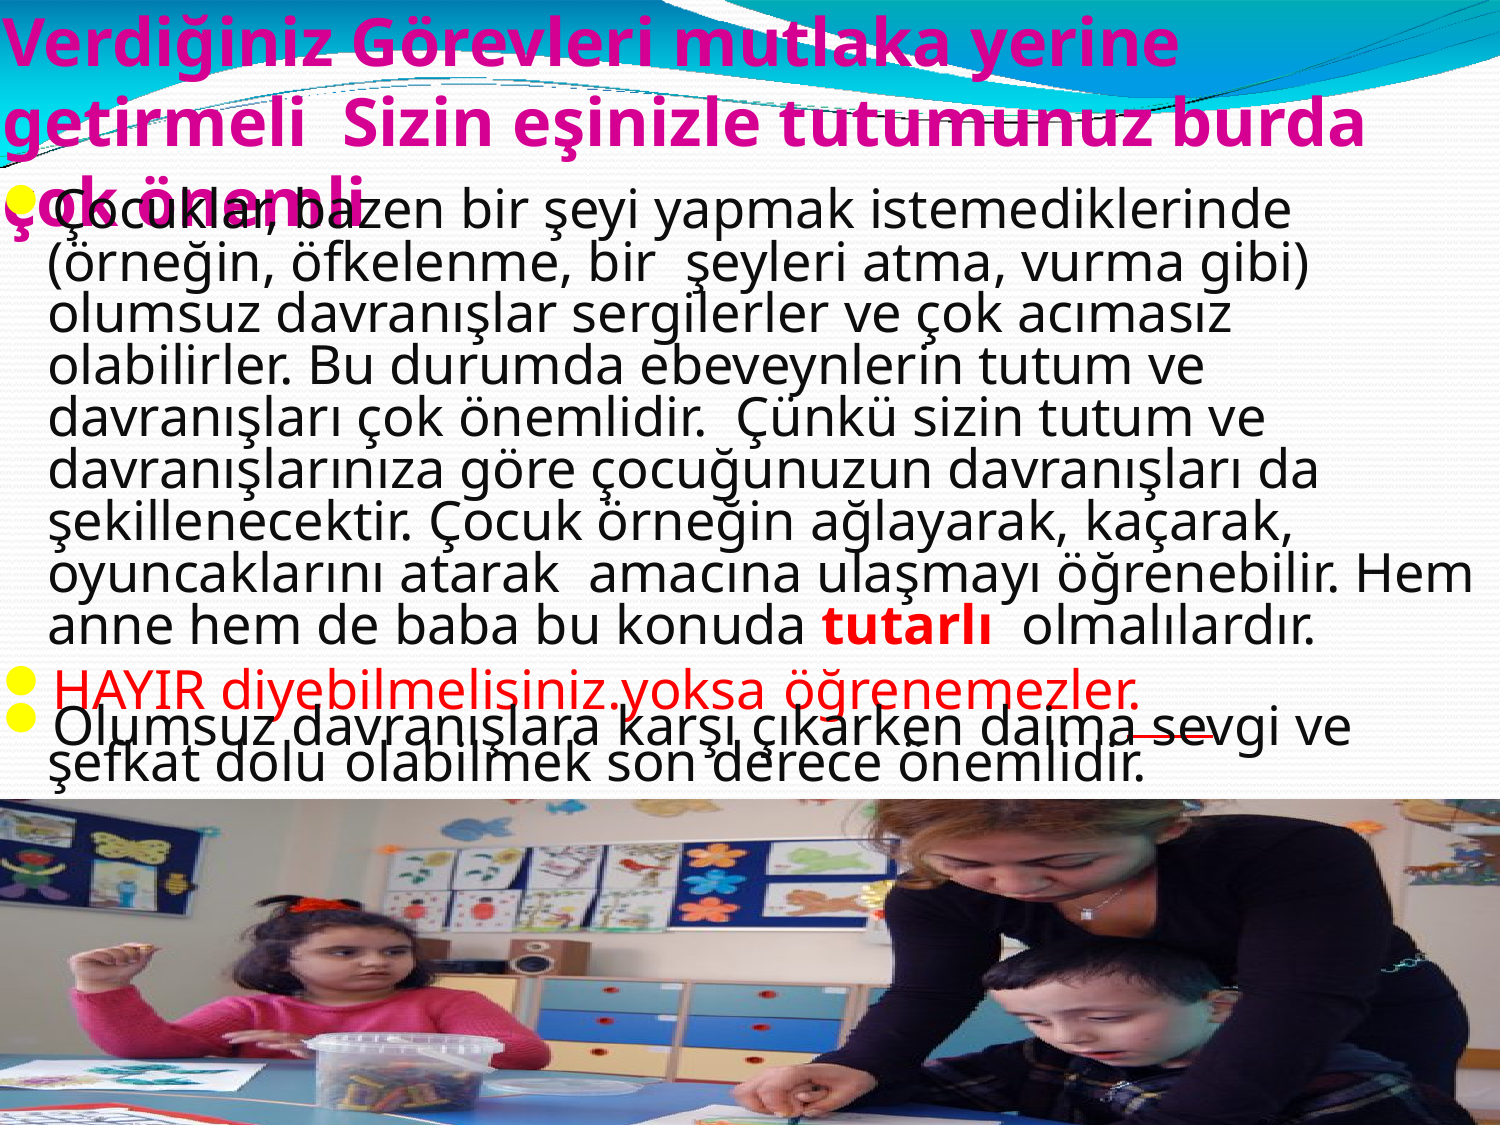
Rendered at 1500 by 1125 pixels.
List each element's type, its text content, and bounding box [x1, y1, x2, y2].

picture [0, 799, 1500, 1125]
text_box Çocuklar, bazen bir şeyi yapmak istemediklerinde (örneğin, öfkelenme, bir şeyleri atma, vurma gibi) olumsuz davranışlar sergilerler ve çok acımasız olabilirler. Bu durumda ebeveynlerin tutum ve davranışları çok önemlidir. Çünkü sizin tutum ve davranışlarınıza göre çocuğunuzun davranışları da şekillenecektir. Çocuk örneğin ağlayarak, kaçarak, oyuncaklarını atarak amacına ulaşmayı öğrenebilir. Hem anne hem de baba bu konuda tutarlı olmalılardır. HAYIR diyebilmelisiniz.yoksa öğrenemezler. Olumsuz davranışlara karşı çıkarken daima sevgi ve şefkat dolu olabilmek son derece önemlidir. [0, 187, 1500, 799]
title Verdiğiniz Görevleri mutlaka yerine getirmeli Sizin eşinizle tutumunuz burda çok önemli [0, 0, 1500, 187]
